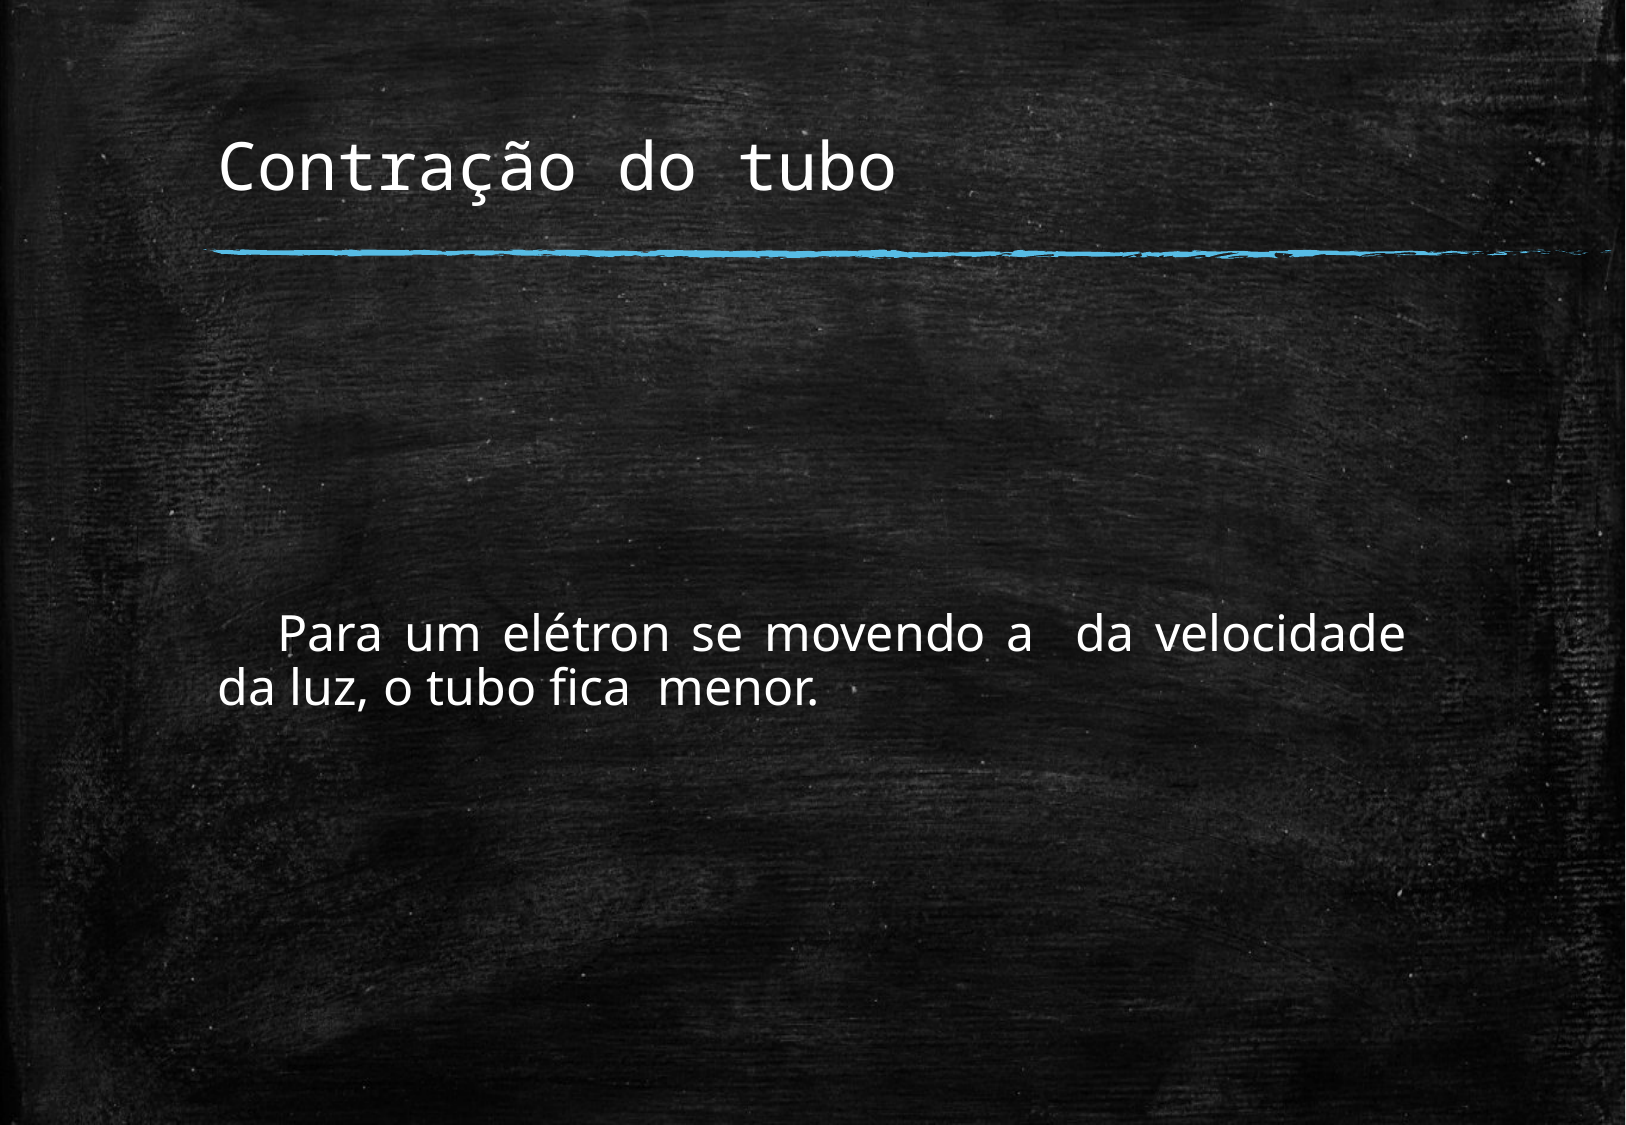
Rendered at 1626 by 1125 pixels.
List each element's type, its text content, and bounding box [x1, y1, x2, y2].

title Contração do tubo [202, 45, 1422, 213]
